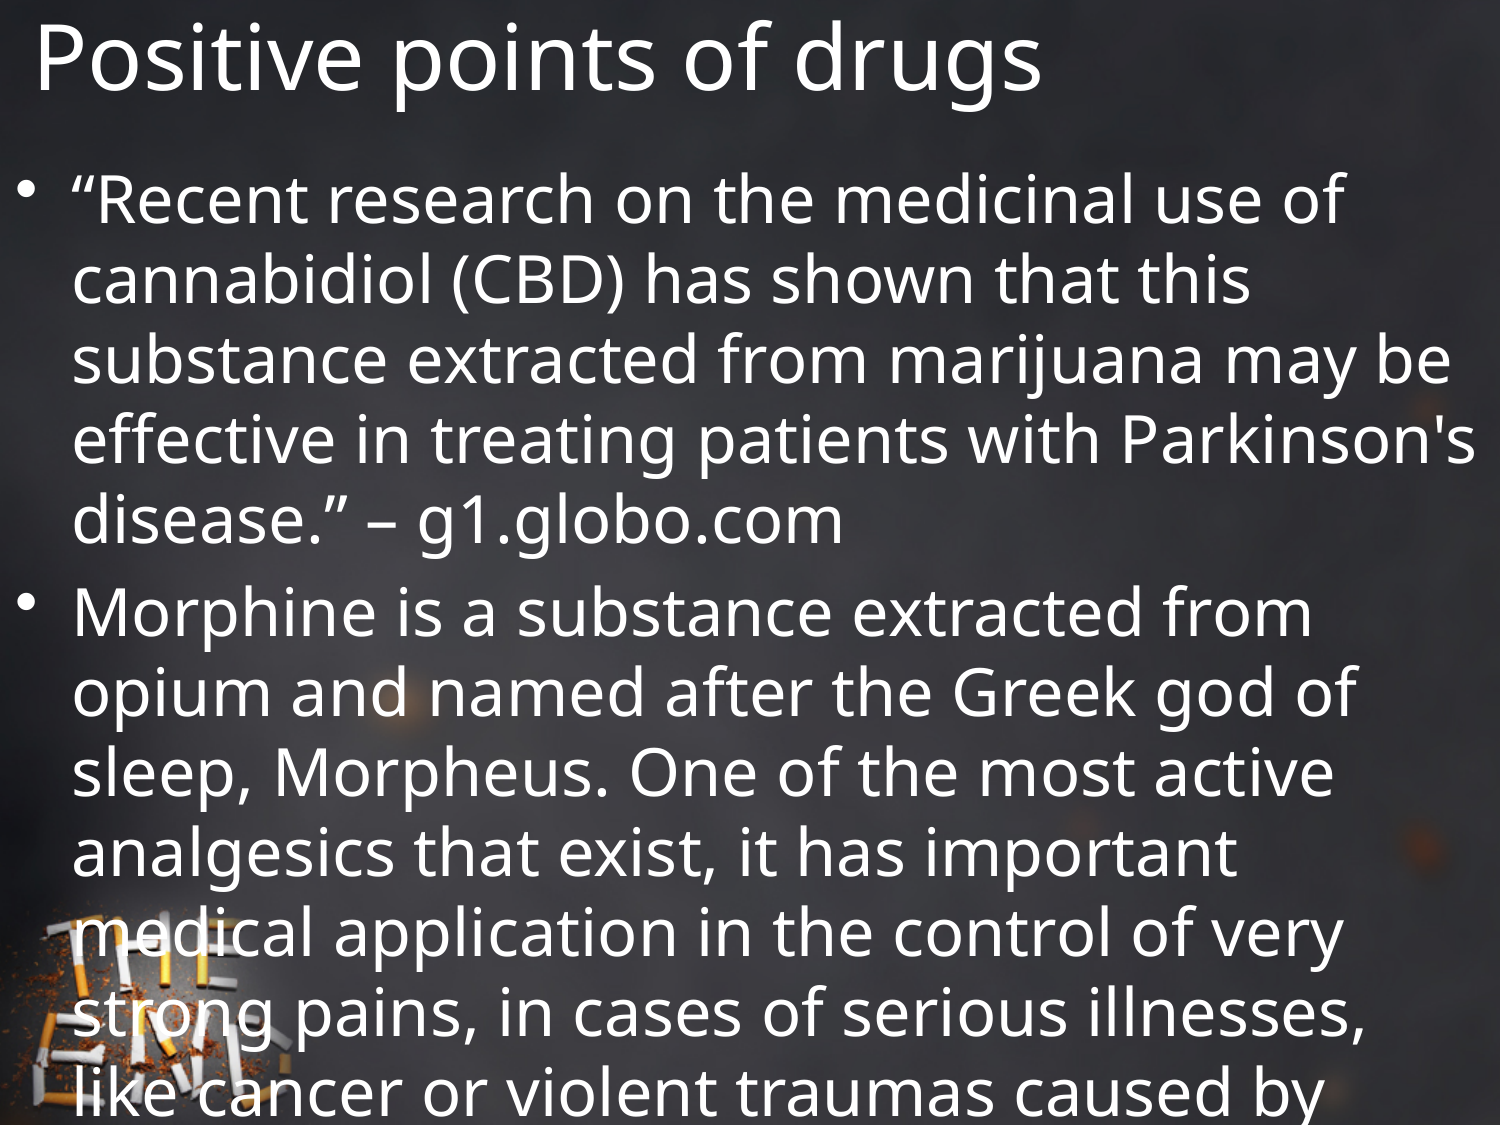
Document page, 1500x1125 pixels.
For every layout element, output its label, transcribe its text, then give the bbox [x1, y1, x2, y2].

list “Recent research on the medicinal use of cannabidiol (CBD) has shown that this substance extracted from marijuana may be effective in treating patients with Parkinson's disease.” – g1.globo.com Morphine is a substance extracted from opium and named after the Greek god of sleep, Morpheus. One of the most active analgesics that exist, it has important medical application in the control of very strong pains, in cases of serious illnesses, like cancer or violent traumas caused by accidents. Etc… [0, 149, 1500, 1125]
picture [0, 0, 1500, 149]
title Positive points of drugs [17, 6, 1475, 102]
